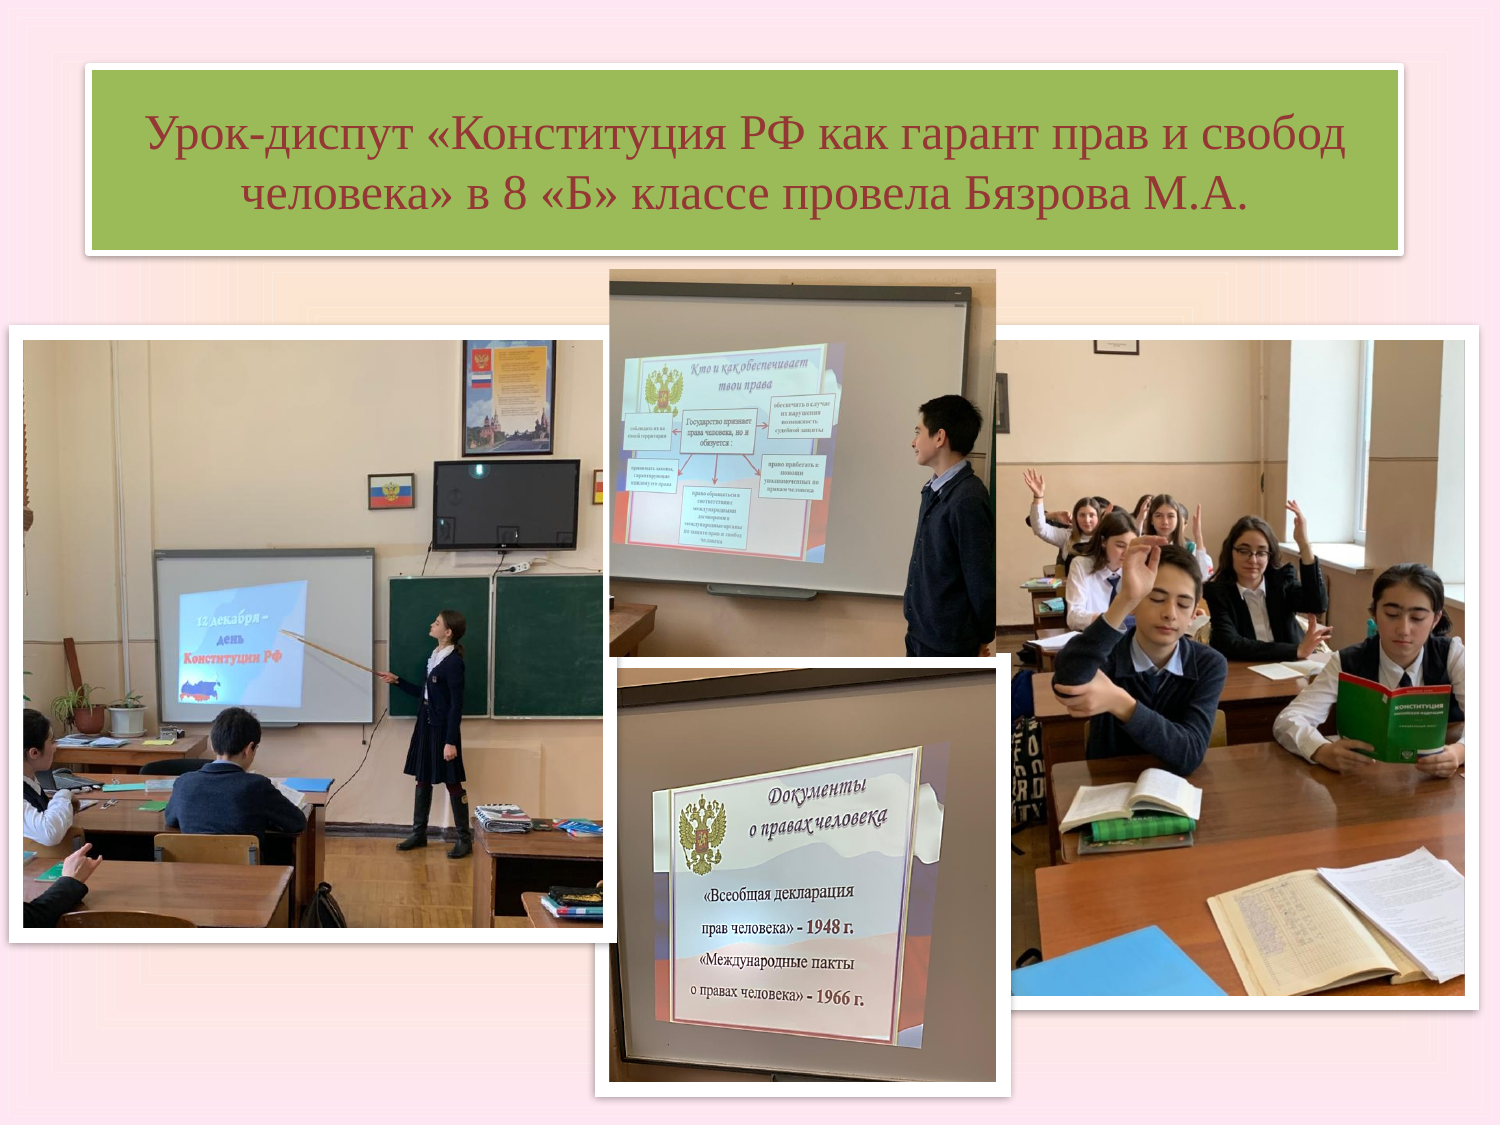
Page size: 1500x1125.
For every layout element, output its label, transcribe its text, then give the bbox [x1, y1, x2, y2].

picture [609, 269, 1466, 1083]
title Урок-диспут «Конституция РФ как гарант прав и свобод человека» в 8 «Б» классе провела Бязрова М.А. [85, 63, 1404, 256]
picture [23, 339, 604, 929]
